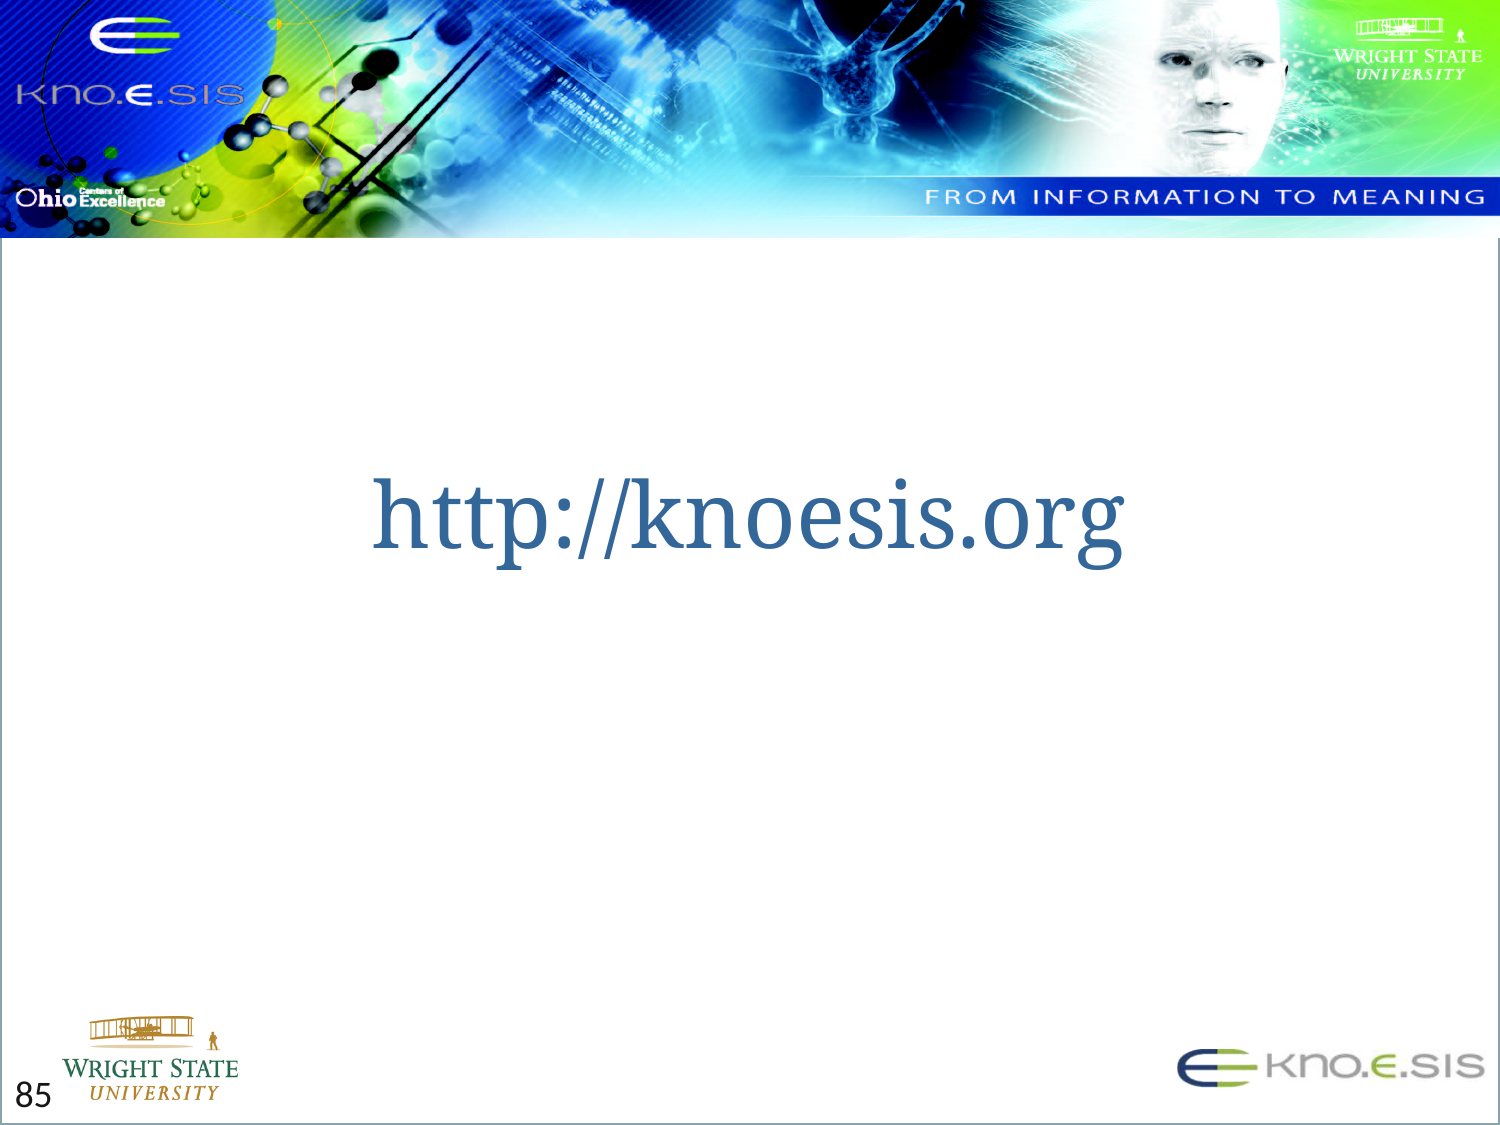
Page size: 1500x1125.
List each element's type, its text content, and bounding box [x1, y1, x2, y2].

text_box 85 [0, 1062, 75, 1125]
picture [1175, 1049, 1259, 1088]
picture [1263, 1049, 1488, 1082]
title http://knoesis.org [112, 450, 1388, 692]
picture [0, 0, 1500, 238]
picture [62, 1016, 238, 1100]
